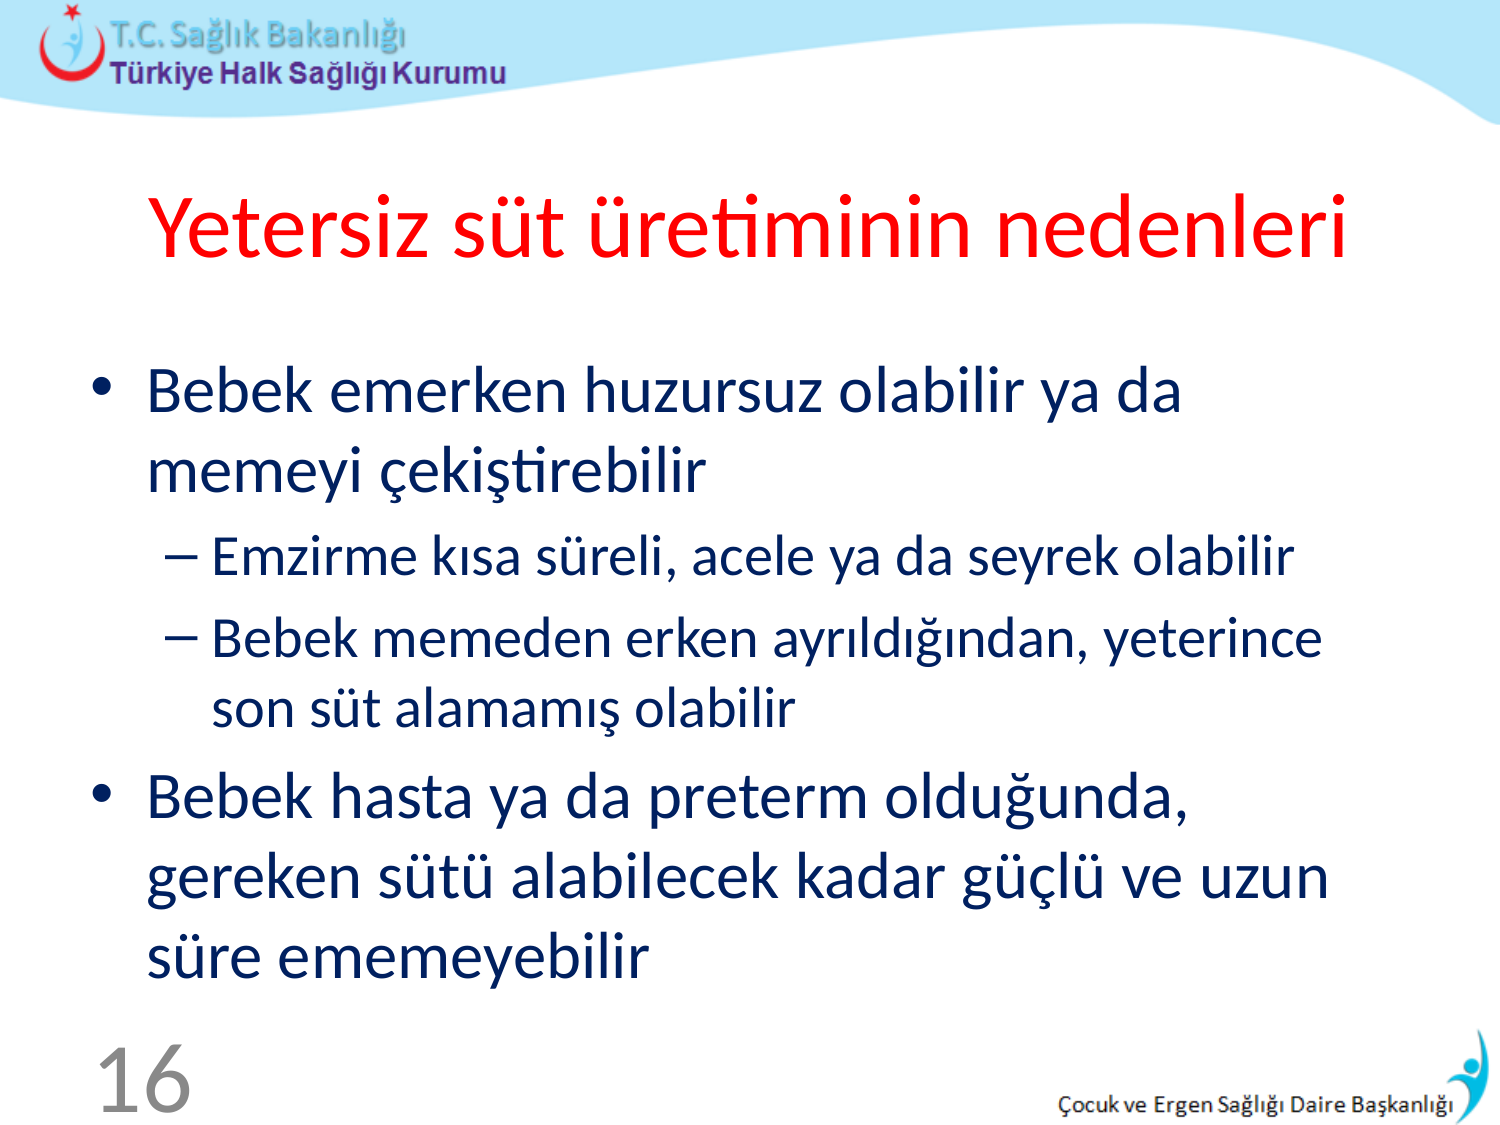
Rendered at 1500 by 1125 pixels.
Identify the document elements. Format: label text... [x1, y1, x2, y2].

picture [0, 0, 1500, 1125]
slide_number 16 [76, 1042, 427, 1103]
title Yetersiz süt üretiminin nedenleri [74, 126, 1426, 315]
list Bebek emerken huzursuz olabilir ya da memeyi çekiştirebilir Emzirme kısa süreli, acele ya da seyrek olabilir Bebek memeden erken ayrıldığından, yeterince son süt alamamış olabilir Bebek hasta ya da preterm olduğunda, gereken sütü alabilecek kadar güçlü ve uzun süre ememeyebilir [74, 337, 1426, 1006]
